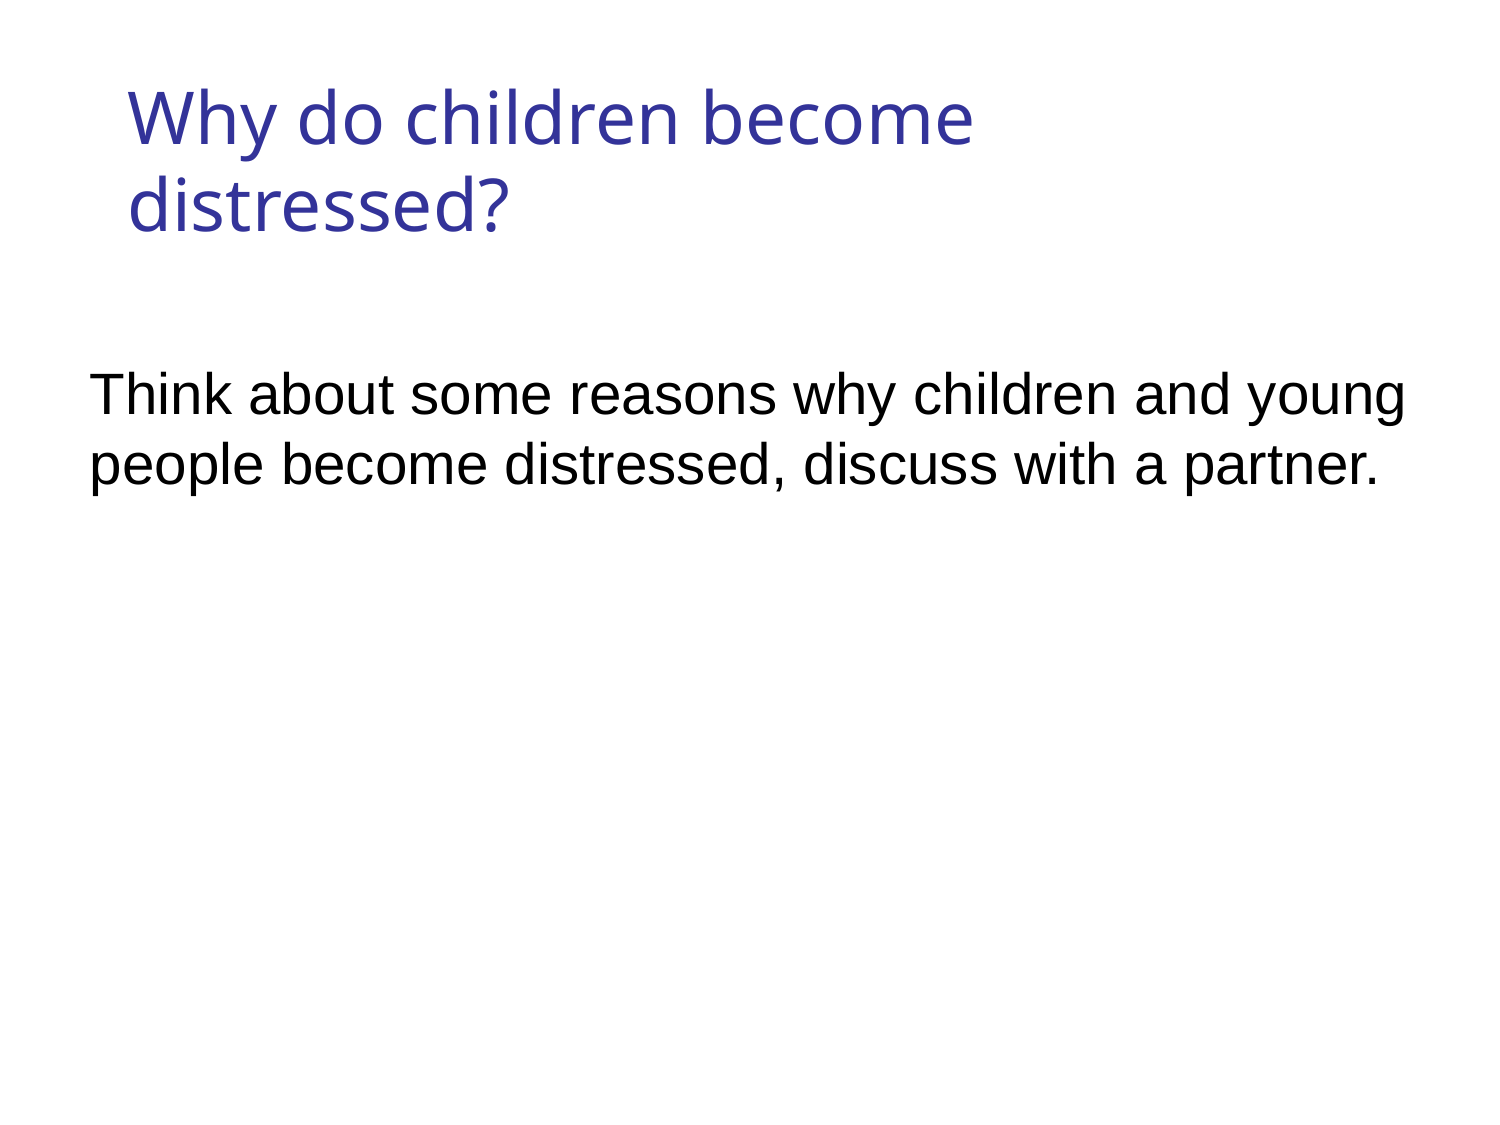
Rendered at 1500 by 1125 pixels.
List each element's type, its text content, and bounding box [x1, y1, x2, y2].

title Why do children become distressed? [112, 66, 1388, 249]
text_box Think about some reasons why children and young people become distressed, discuss with a partner. [74, 249, 1425, 504]
